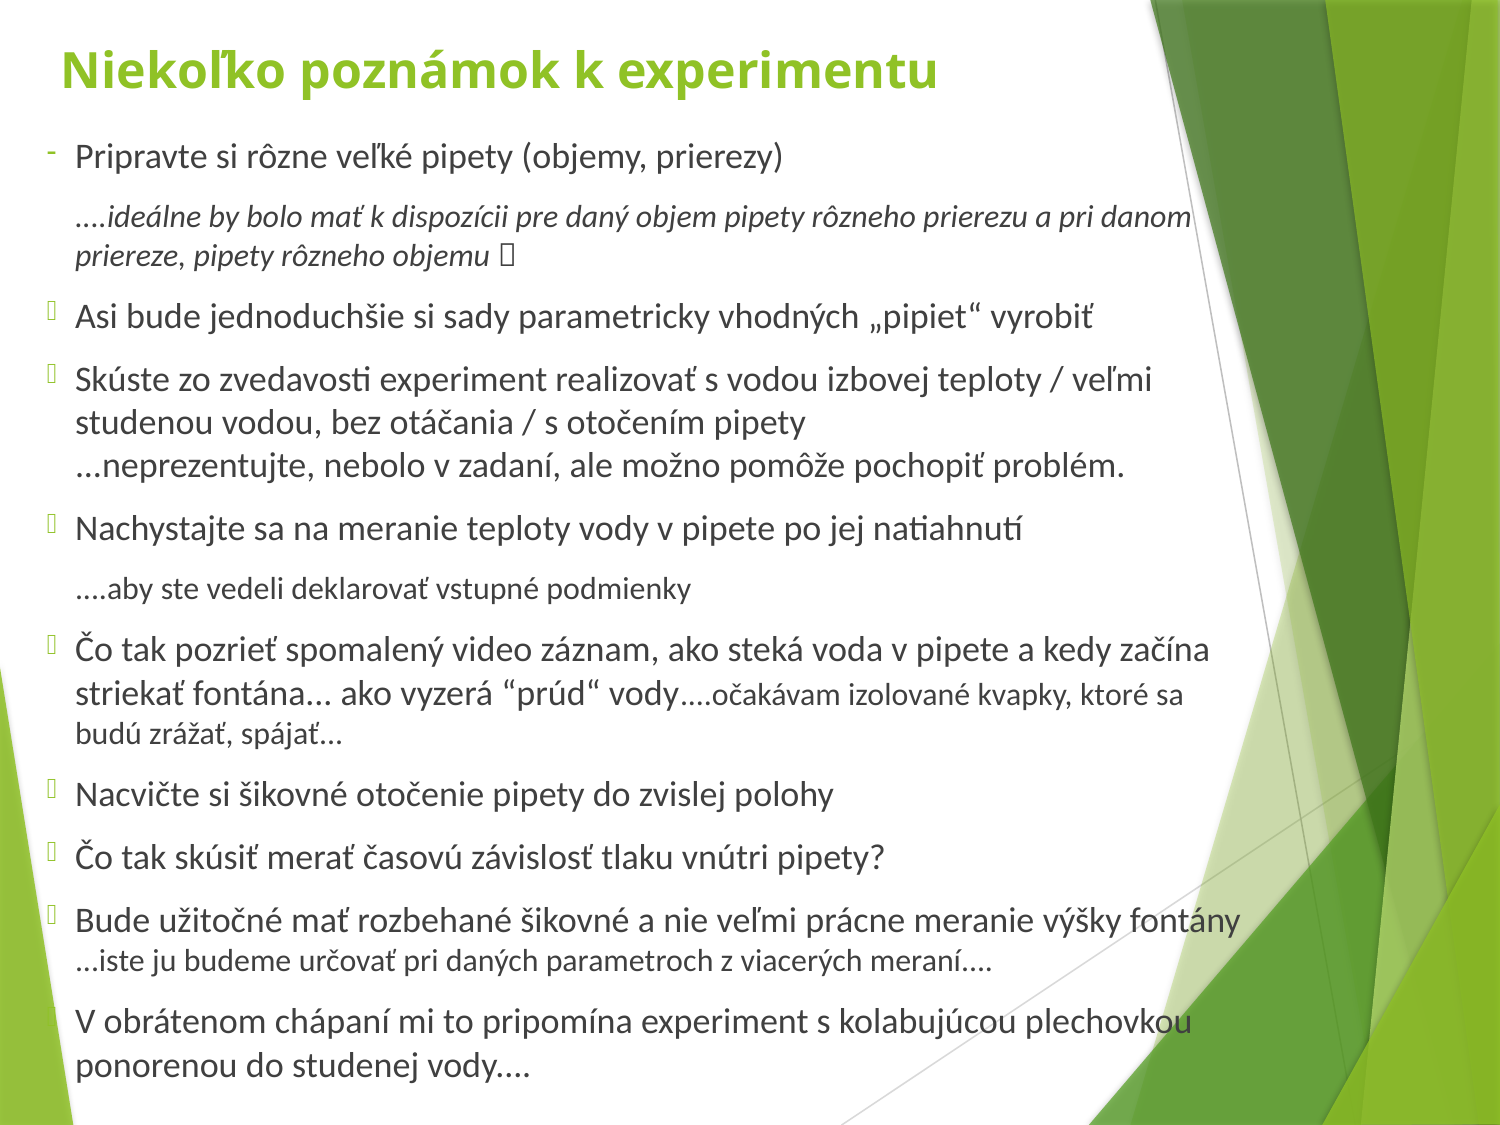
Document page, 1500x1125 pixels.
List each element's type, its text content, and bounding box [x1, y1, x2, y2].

list Pripravte si rôzne veľké pipety (objemy, prierezy) ....ideálne by bolo mať k dispozícii pre daný objem pipety rôzneho prierezu a pri danom priereze, pipety rôzneho objemu  Asi bude jednoduchšie si sady parametricky vhodných „pipiet“ vyrobiť Skúste zo zvedavosti experiment realizovať s vodou izbovej teploty / veľmi studenou vodou, bez otáčania / s otočením pipety ...neprezentujte, nebolo v zadaní, ale možno pomôže pochopiť problém. Nachystajte sa na meranie teploty vody v pipete po jej natiahnutí ....aby ste vedeli deklarovať vstupné podmienky Čo tak pozrieť spomalený video záznam, ako steká voda v pipete a kedy začína striekať fontána... ako vyzerá “prúd“ vody....očakávam izolované kvapky, ktoré sa budú zrážať, spájať... Nacvičte si šikovné otočenie pipety do zvislej polohy Čo tak skúsiť merať časovú závislosť tlaku vnútri pipety? Bude užitočné mať rozbehané šikovné a nie veľmi prácne meranie výšky fontány ...iste ju budeme určovať pri daných parametroch z viacerých meraní.... V obrátenom chápaní mi to pripomína experiment s kolabujúcou plechovkou ponorenou do studenej vody.... [31, 125, 1271, 1109]
title Niekoľko poznámok k experimentu [45, 30, 1153, 107]
